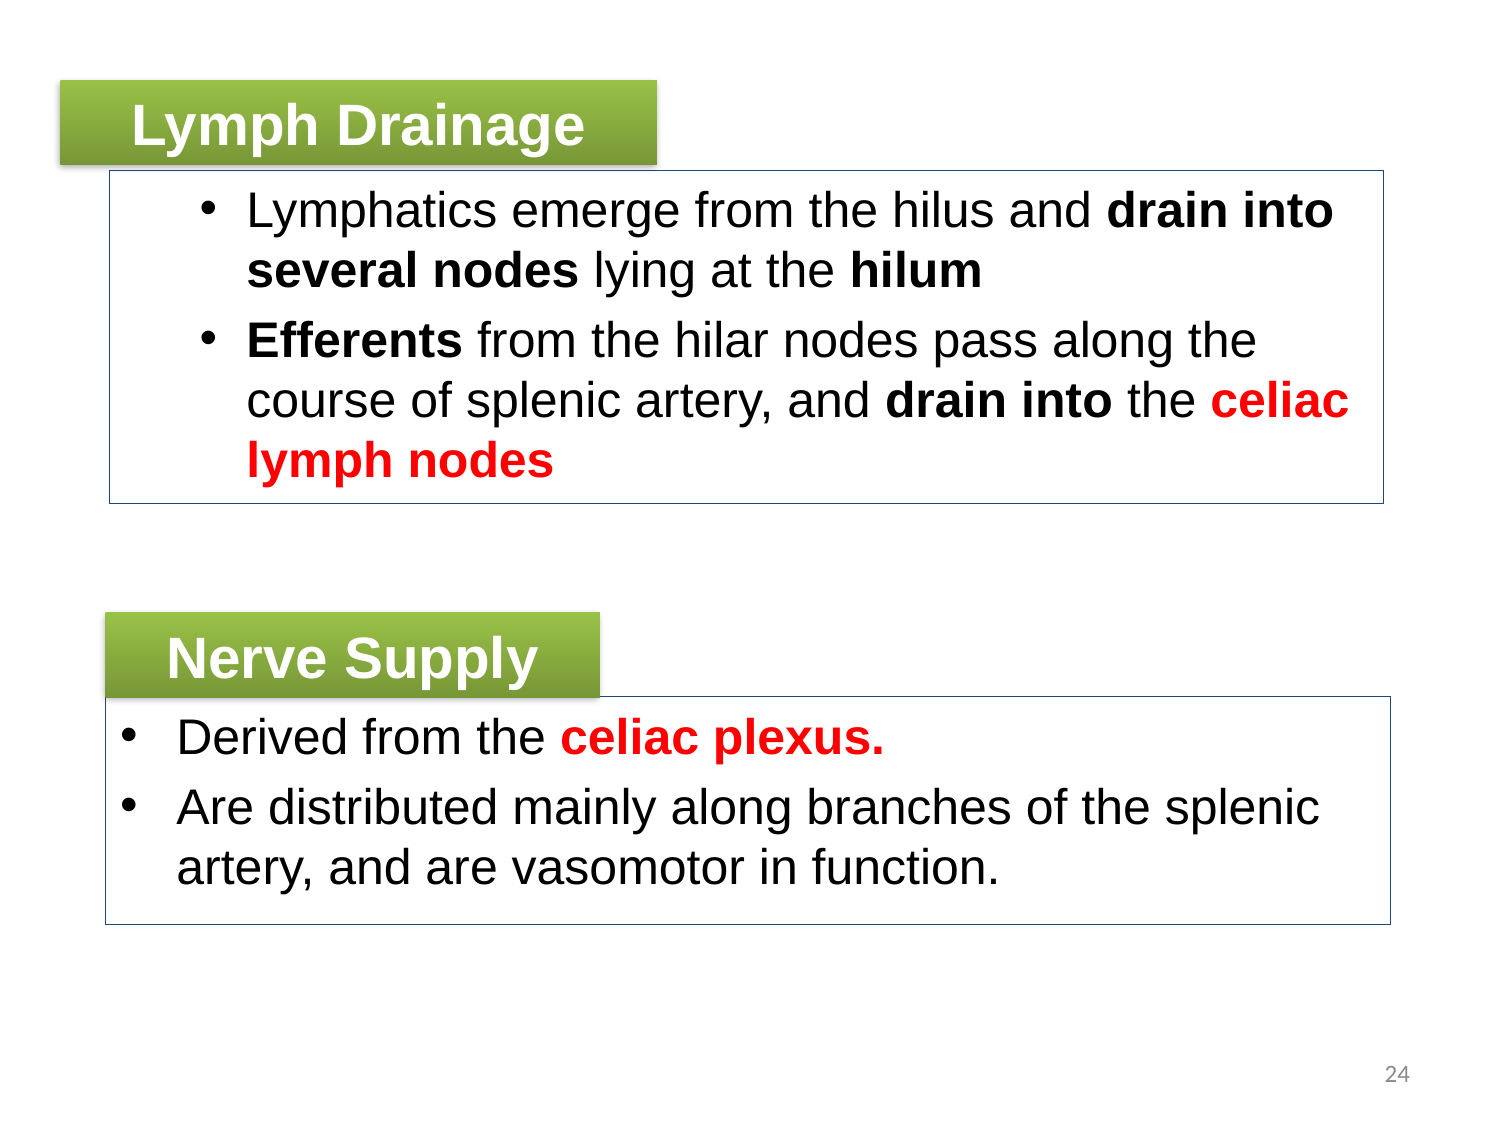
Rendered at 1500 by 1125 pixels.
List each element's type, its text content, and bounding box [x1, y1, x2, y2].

text_box Lymph Drainage [60, 80, 657, 165]
text_box Nerve Supply [105, 612, 600, 698]
list Lymphatics emerge from the hilus and drain into several nodes lying at the hilum Efferents from the hilar nodes pass along the course of splenic artery, and drain into the celiac lymph nodes [109, 170, 1384, 504]
list Derived from the celiac plexus. Are distributed mainly along branches of the splenic artery, and are vasomotor in function. [105, 696, 1391, 925]
slide_number 24 [1074, 1042, 1425, 1103]
